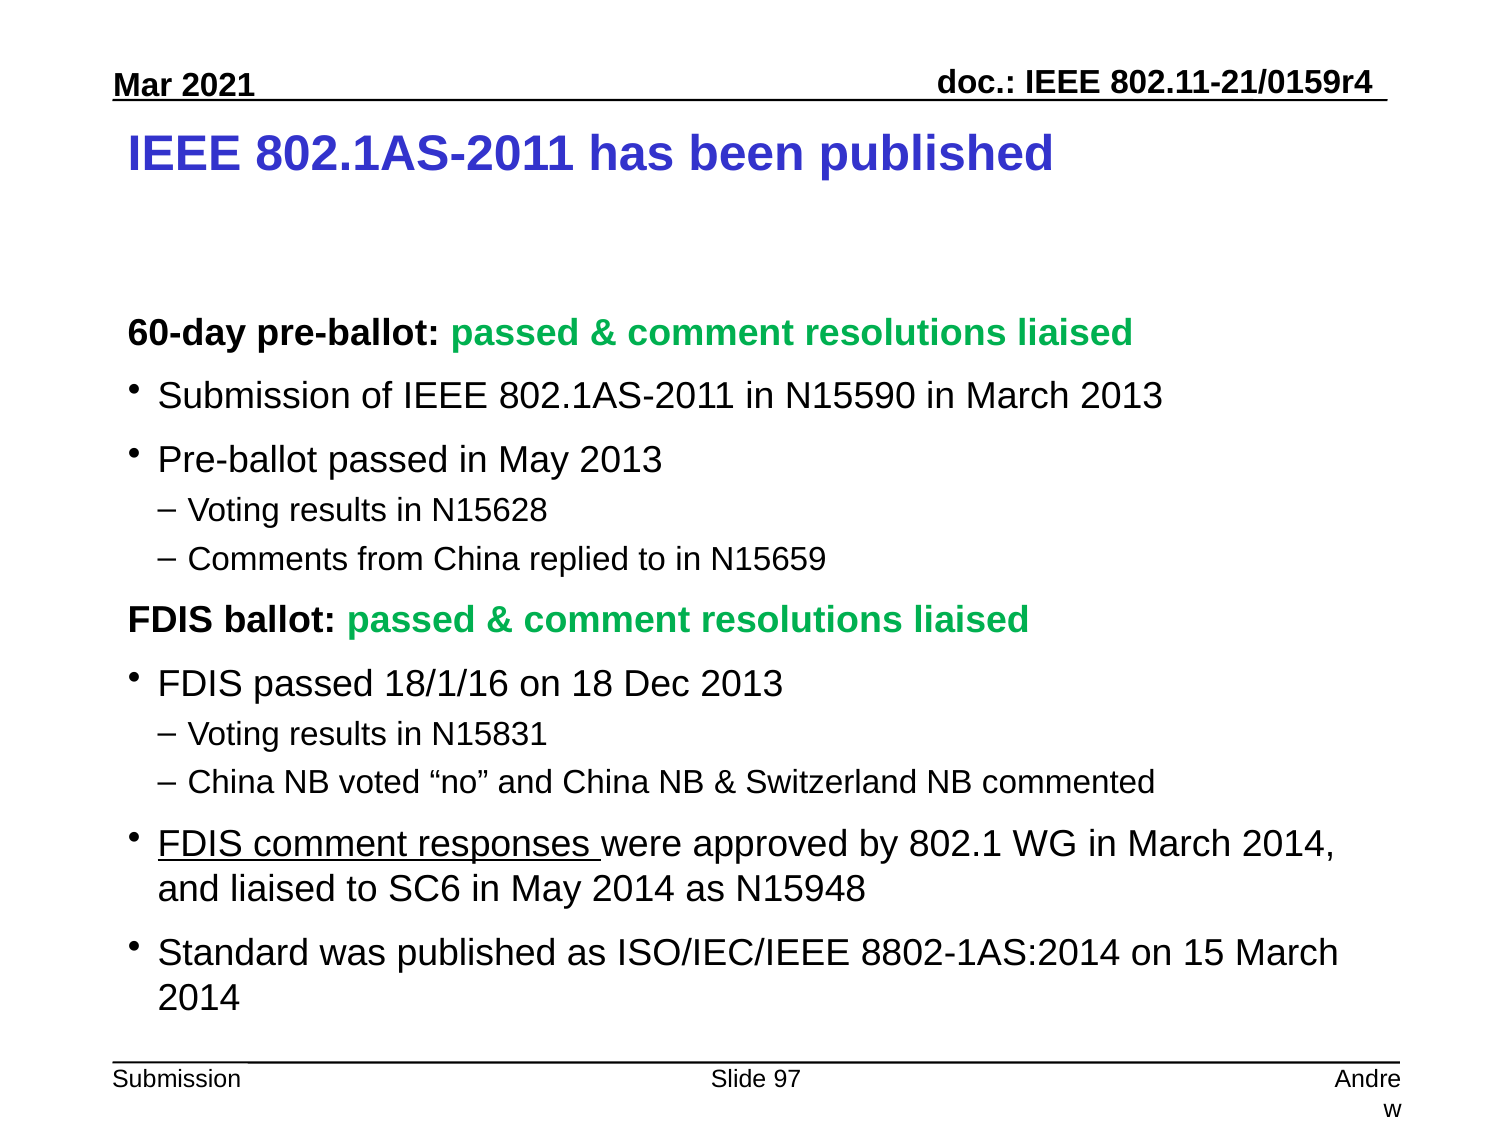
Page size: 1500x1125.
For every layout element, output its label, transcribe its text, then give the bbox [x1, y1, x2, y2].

title IEEE 802.1AS-2011 has been published [112, 112, 1388, 288]
footer Andrew Myles, Cisco [1320, 1061, 1402, 1093]
list 60-day pre-ballot: passed & comment resolutions liaised Submission of IEEE 802.1AS-2011 in N15590 in March 2013 Pre-ballot passed in May 2013 Voting results in N15628 Comments from China replied to in N15659 FDIS ballot: passed & comment resolutions liaised FDIS passed 18/1/16 on 18 Dec 2013 Voting results in N15831 China NB voted “no” and China NB & Switzerland NB commented FDIS comment responses were approved by 802.1 WG in March 2014, and liaised to SC6 in May 2014 as N15948 Standard was published as ISO/IEC/IEEE 8802-1AS:2014 on 15 March 2014 [112, 299, 1388, 975]
slide_number Slide 97 [709, 1061, 803, 1093]
